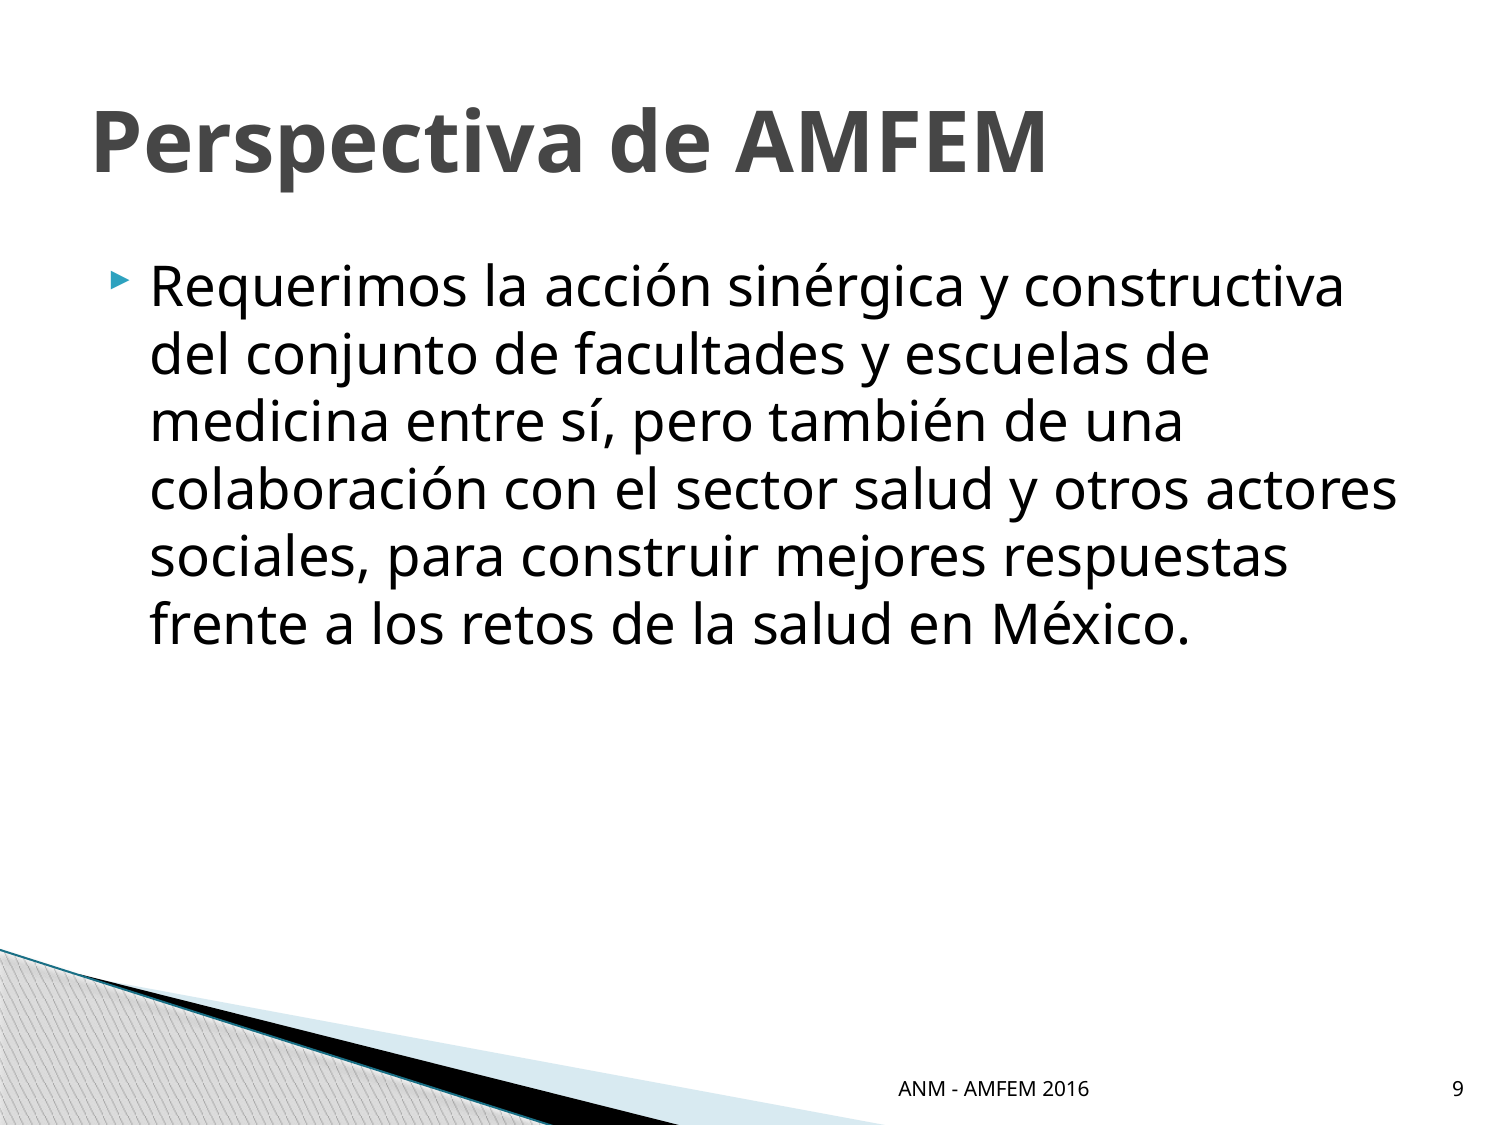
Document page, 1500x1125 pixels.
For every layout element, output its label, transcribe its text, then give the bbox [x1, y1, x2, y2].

footer ANM - AMFEM 2016 [718, 1051, 1105, 1112]
title Perspectiva de AMFEM [75, 45, 1425, 233]
list Requerimos la acción sinérgica y constructiva del conjunto de facultades y escuelas de medicina entre sí, pero también de una colaboración con el sector salud y otros actores sociales, para construir mejores respuestas frente a los retos de la salud en México. [75, 243, 1425, 986]
slide_number 9 [1418, 1051, 1479, 1112]
